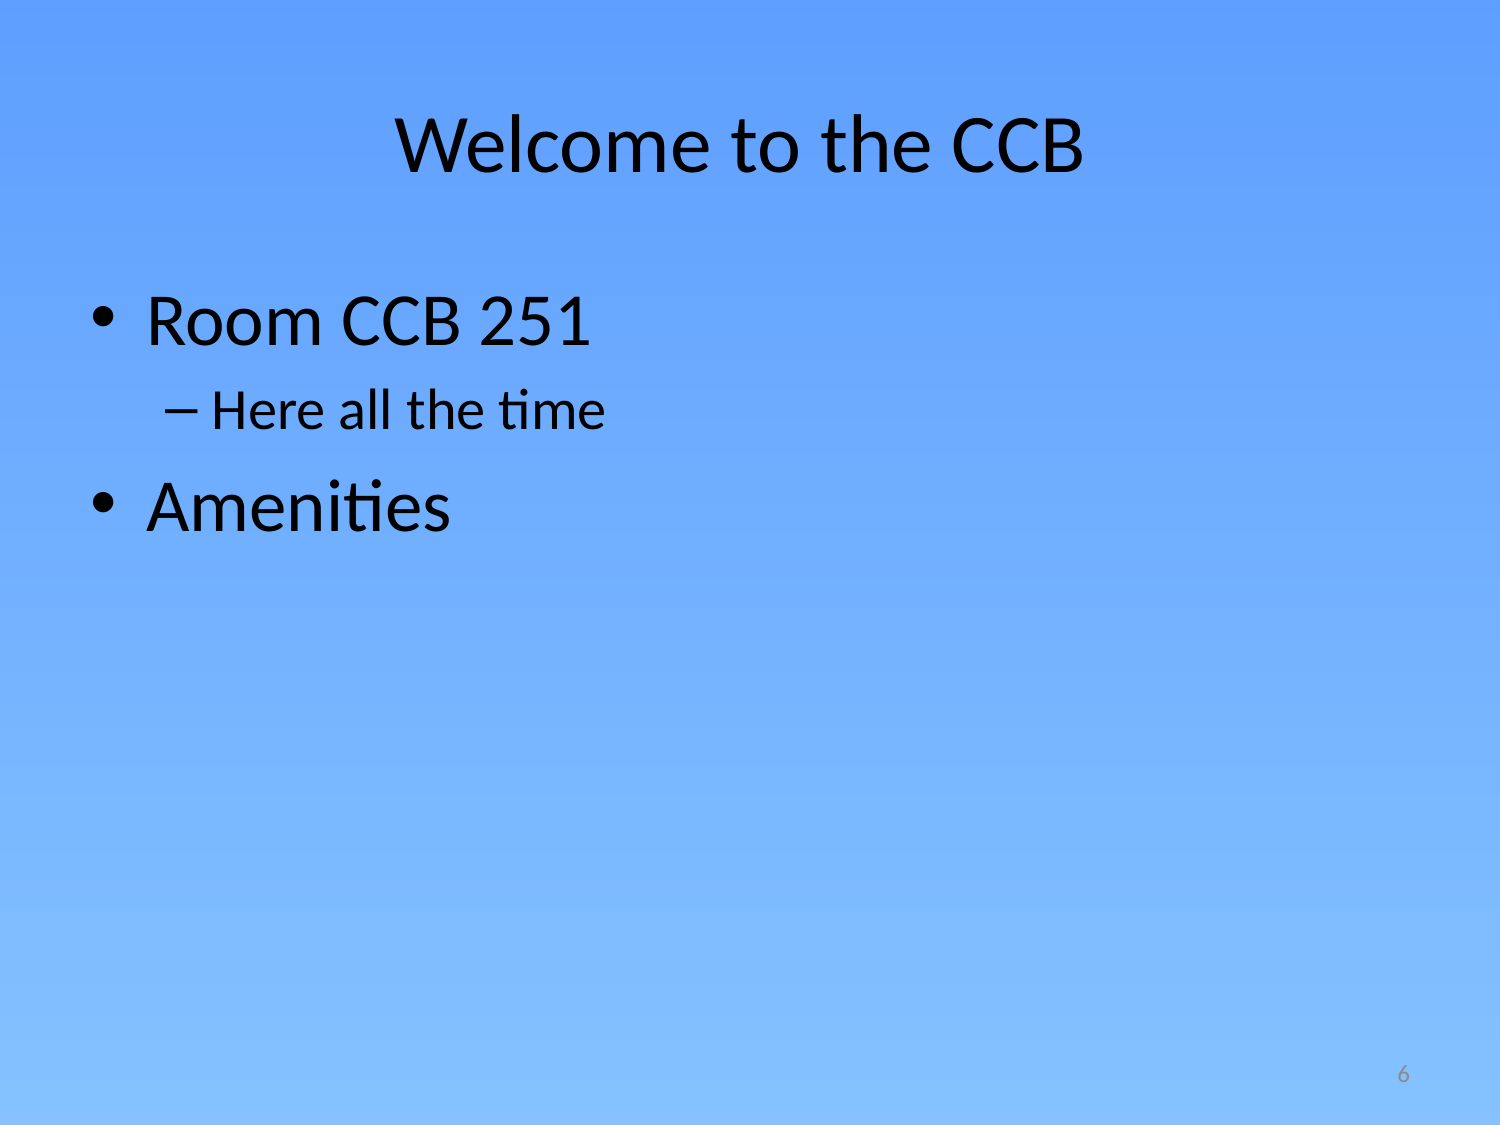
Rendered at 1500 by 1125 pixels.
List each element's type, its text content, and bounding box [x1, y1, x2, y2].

list Room CCB 251 Here all the time Amenities [74, 262, 1426, 1026]
title Welcome to the CCB [74, 44, 1426, 233]
slide_number 6 [1074, 1042, 1425, 1103]
